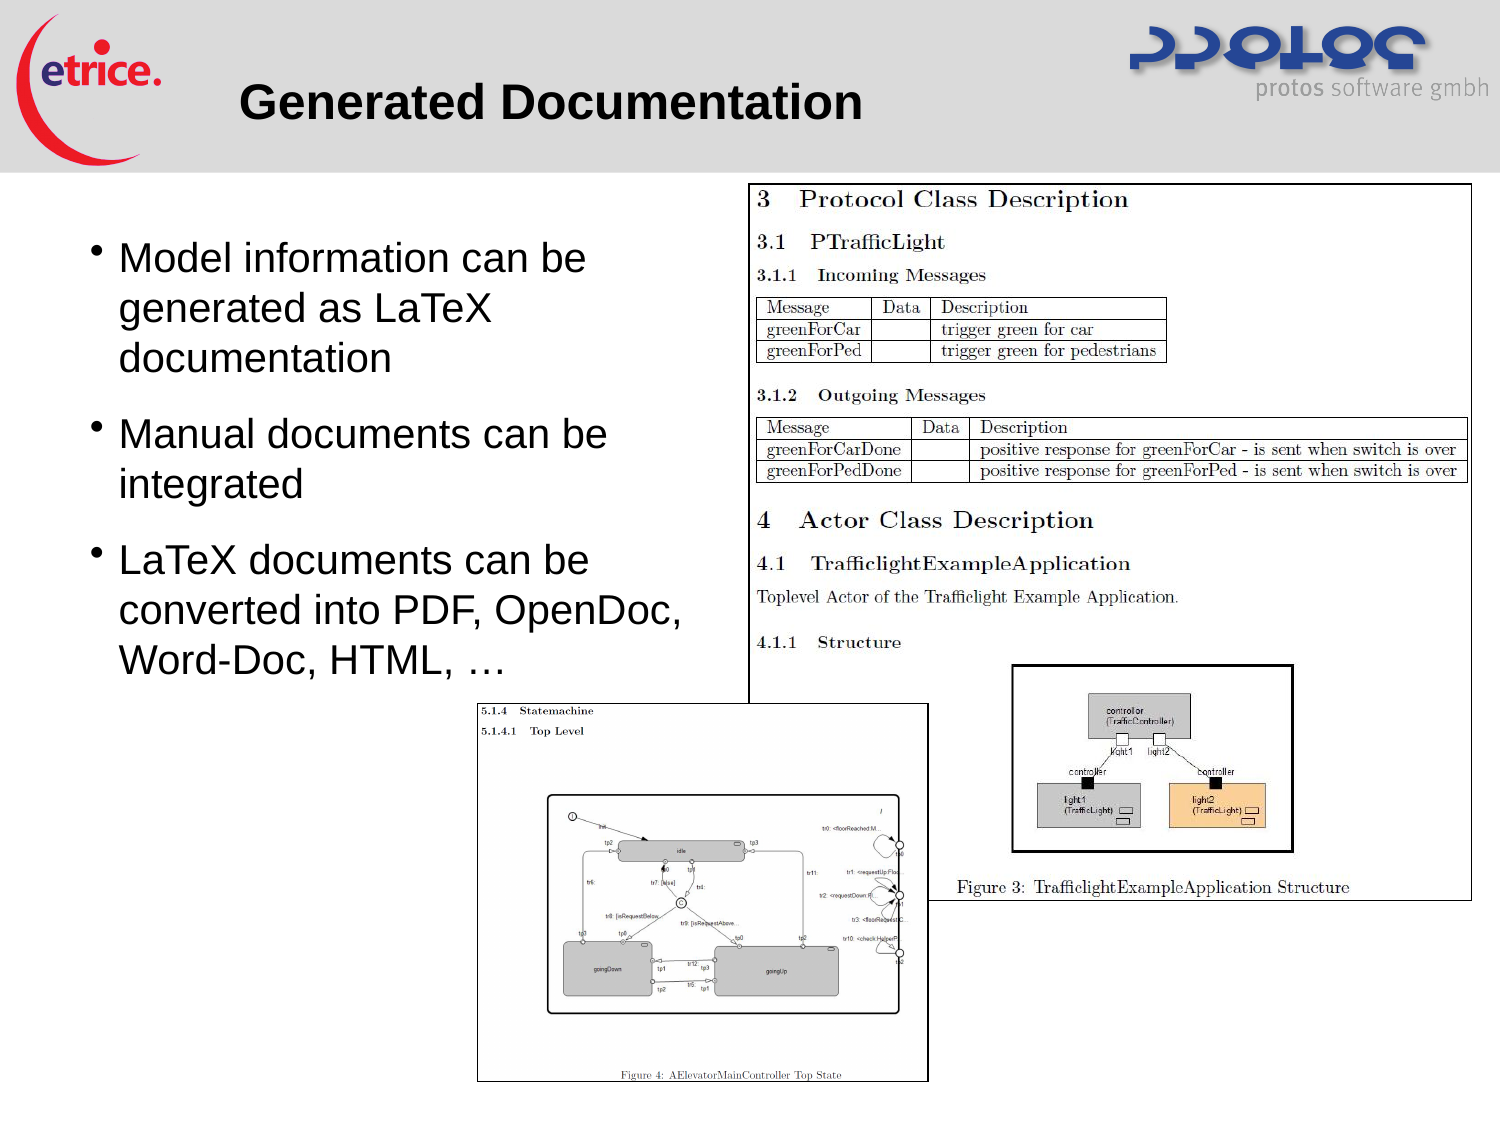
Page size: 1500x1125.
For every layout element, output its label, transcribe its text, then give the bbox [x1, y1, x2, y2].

text_box Generated Documentation [224, 61, 1235, 137]
picture [478, 184, 1471, 1081]
picture [1112, 0, 1500, 122]
picture [11, 0, 184, 171]
text_box Model information can be generated as LaTeX documentation Manual documents can be integrated LaTeX documents can be converted into PDF, OpenDoc, Word-Doc, HTML, … [74, 222, 744, 905]
